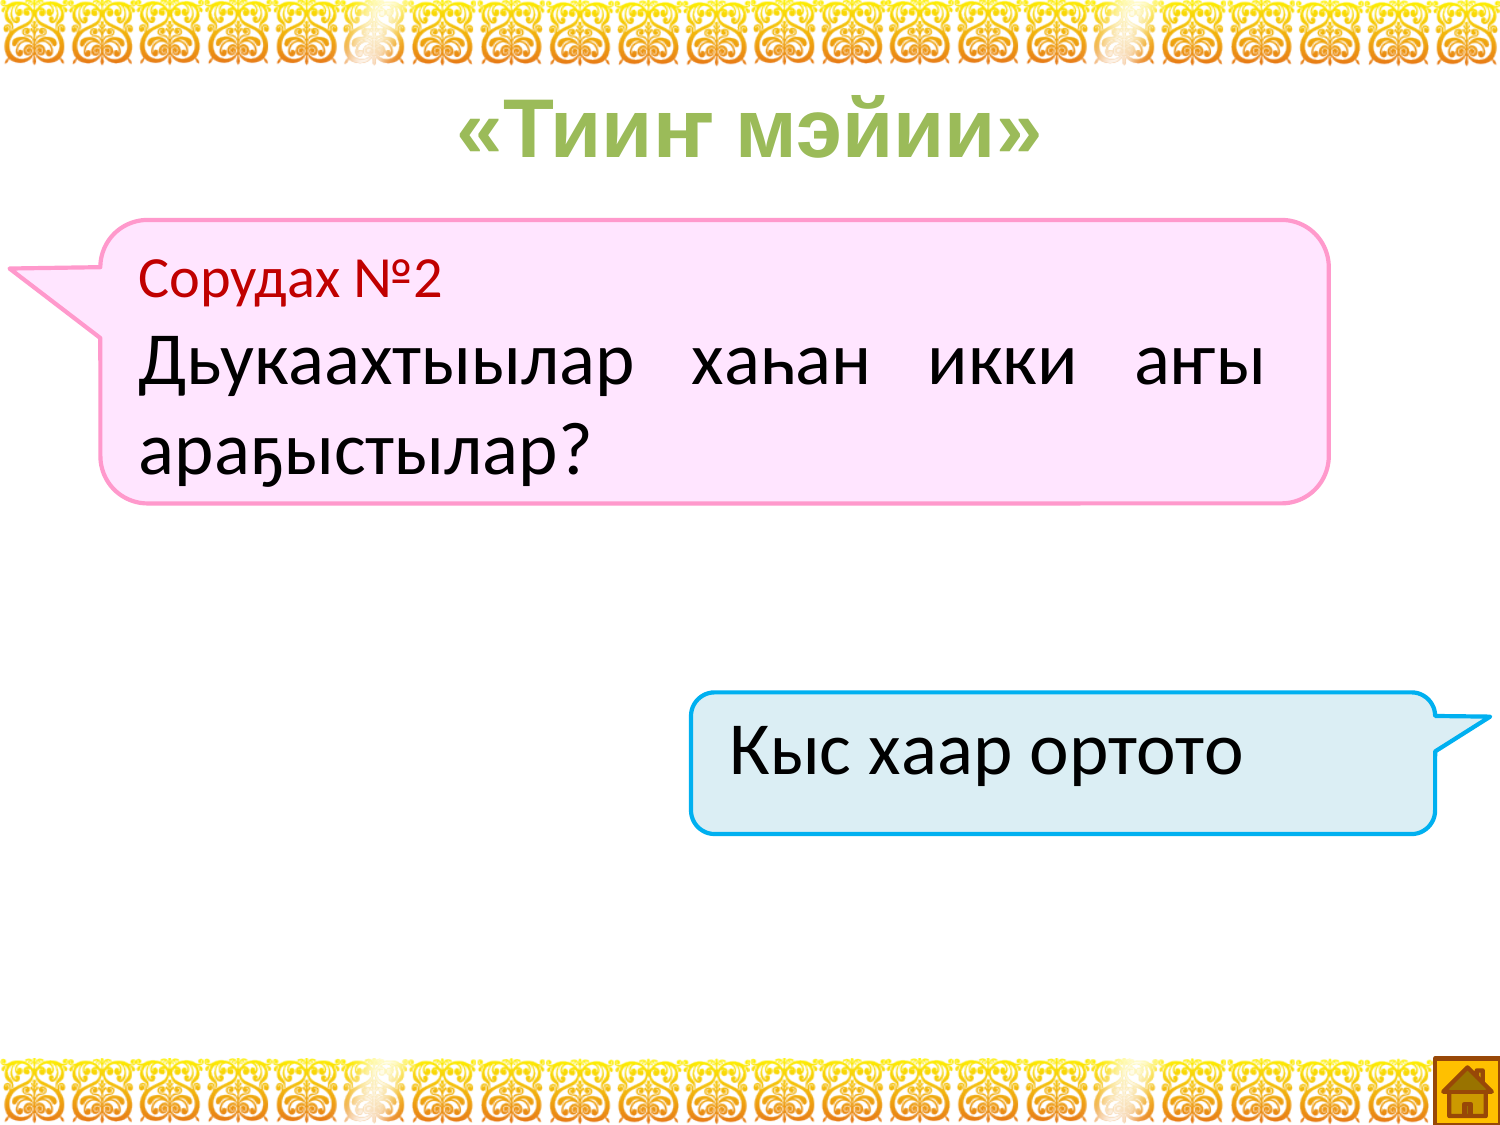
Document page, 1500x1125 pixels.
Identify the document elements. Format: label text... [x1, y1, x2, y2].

text_box «Тииҥ мэйии» [441, 75, 1058, 182]
picture [0, 0, 1500, 67]
text_box Сорудах №2 Дьукаахтыылар хаһан икки аҥы араҕыстылар? [123, 231, 1282, 497]
text_box Кыс хаар ортото [714, 692, 1359, 798]
picture [0, 1058, 1500, 1125]
text_box [688, 690, 1493, 837]
text_box [7, 217, 1331, 506]
